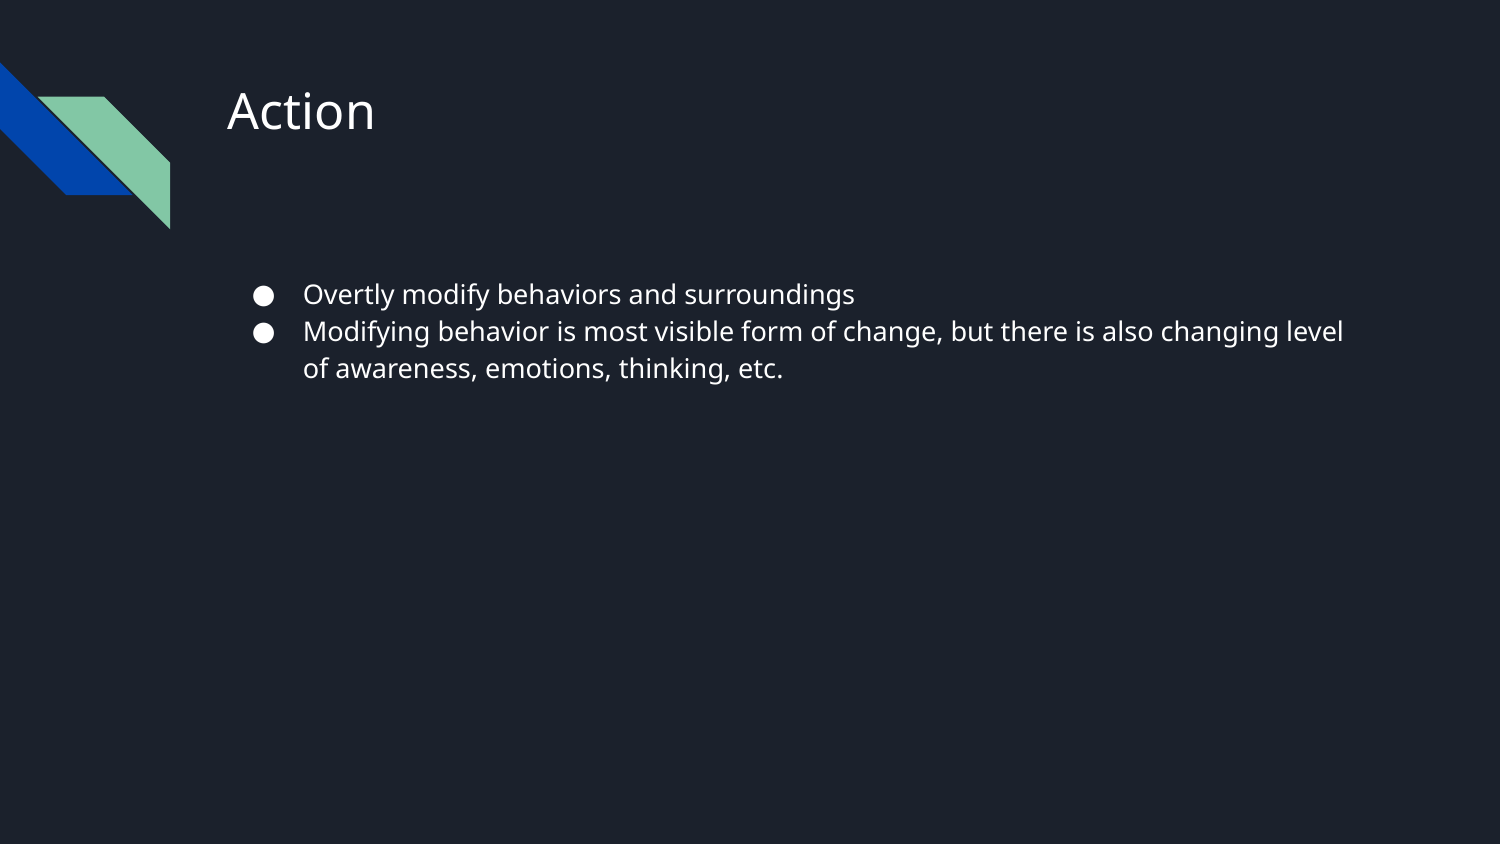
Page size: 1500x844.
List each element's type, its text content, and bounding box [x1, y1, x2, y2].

title Action [212, 64, 1368, 215]
list Overtly modify behaviors and surroundings Modifying behavior is most visible form of change, but there is also changing level of awareness, emotions, thinking, etc. [212, 257, 1368, 735]
